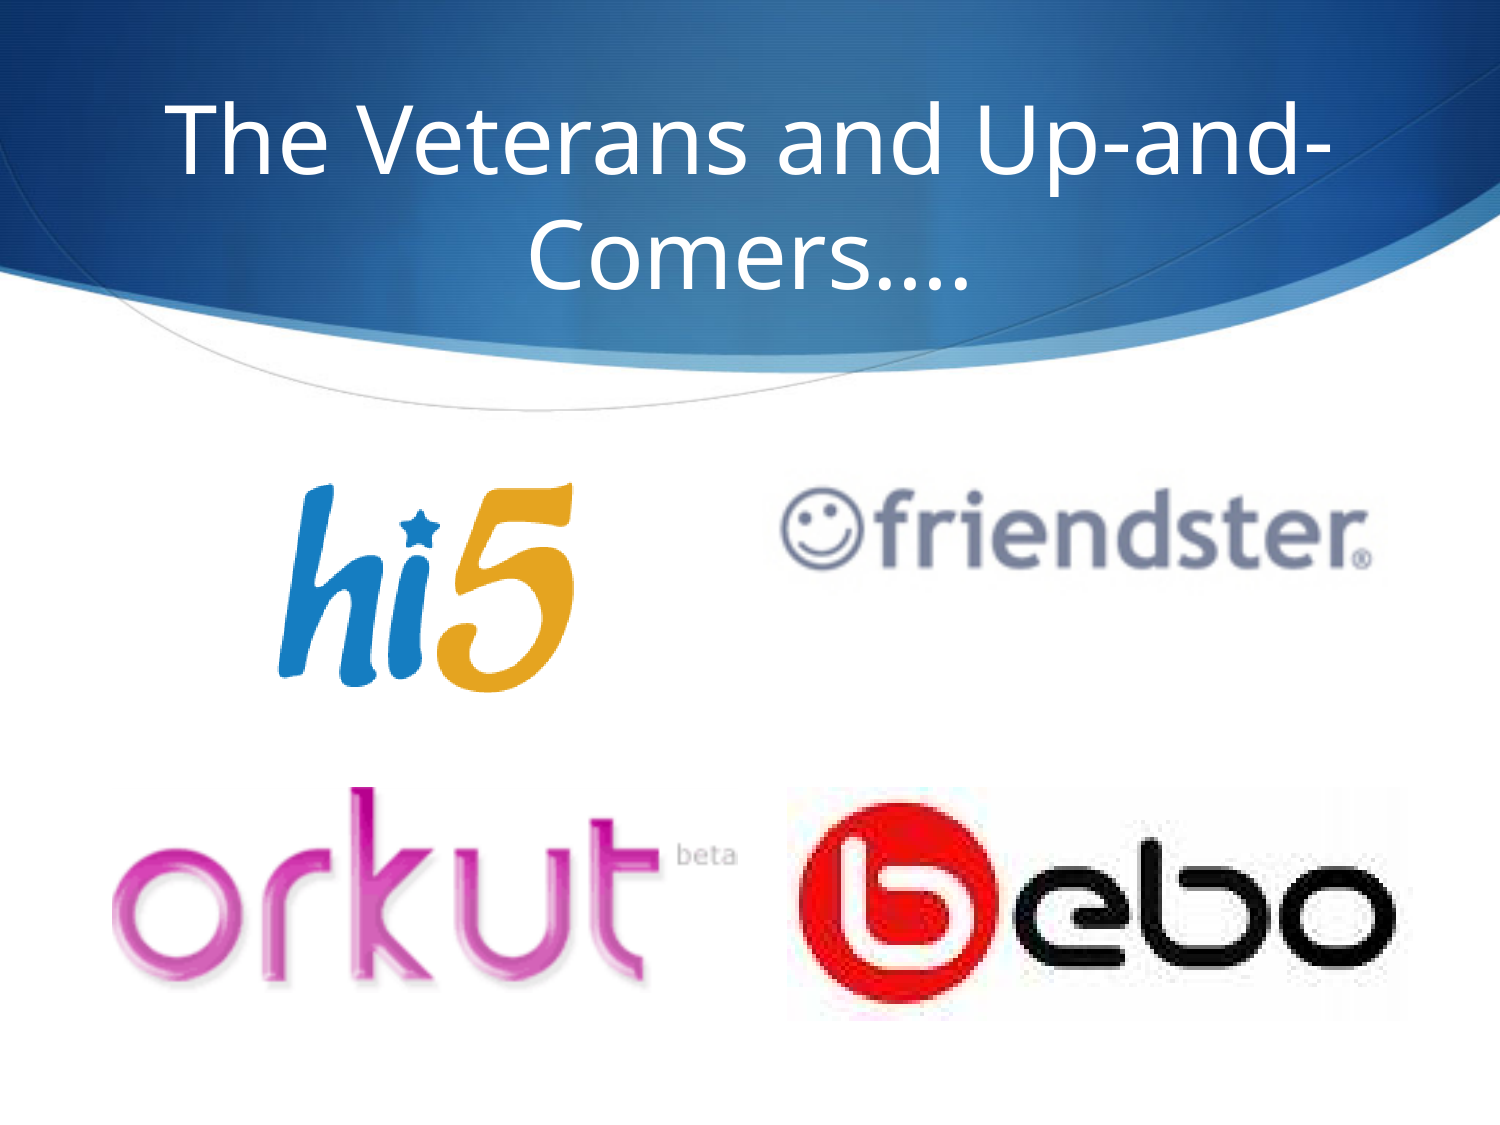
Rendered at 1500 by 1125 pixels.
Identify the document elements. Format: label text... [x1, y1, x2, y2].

title The Veterans and Up-and-Comers…. [112, 99, 1388, 288]
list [261, 424, 588, 751]
picture [0, 0, 1500, 1125]
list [761, 395, 1388, 672]
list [786, 786, 1413, 1022]
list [111, 786, 738, 993]
